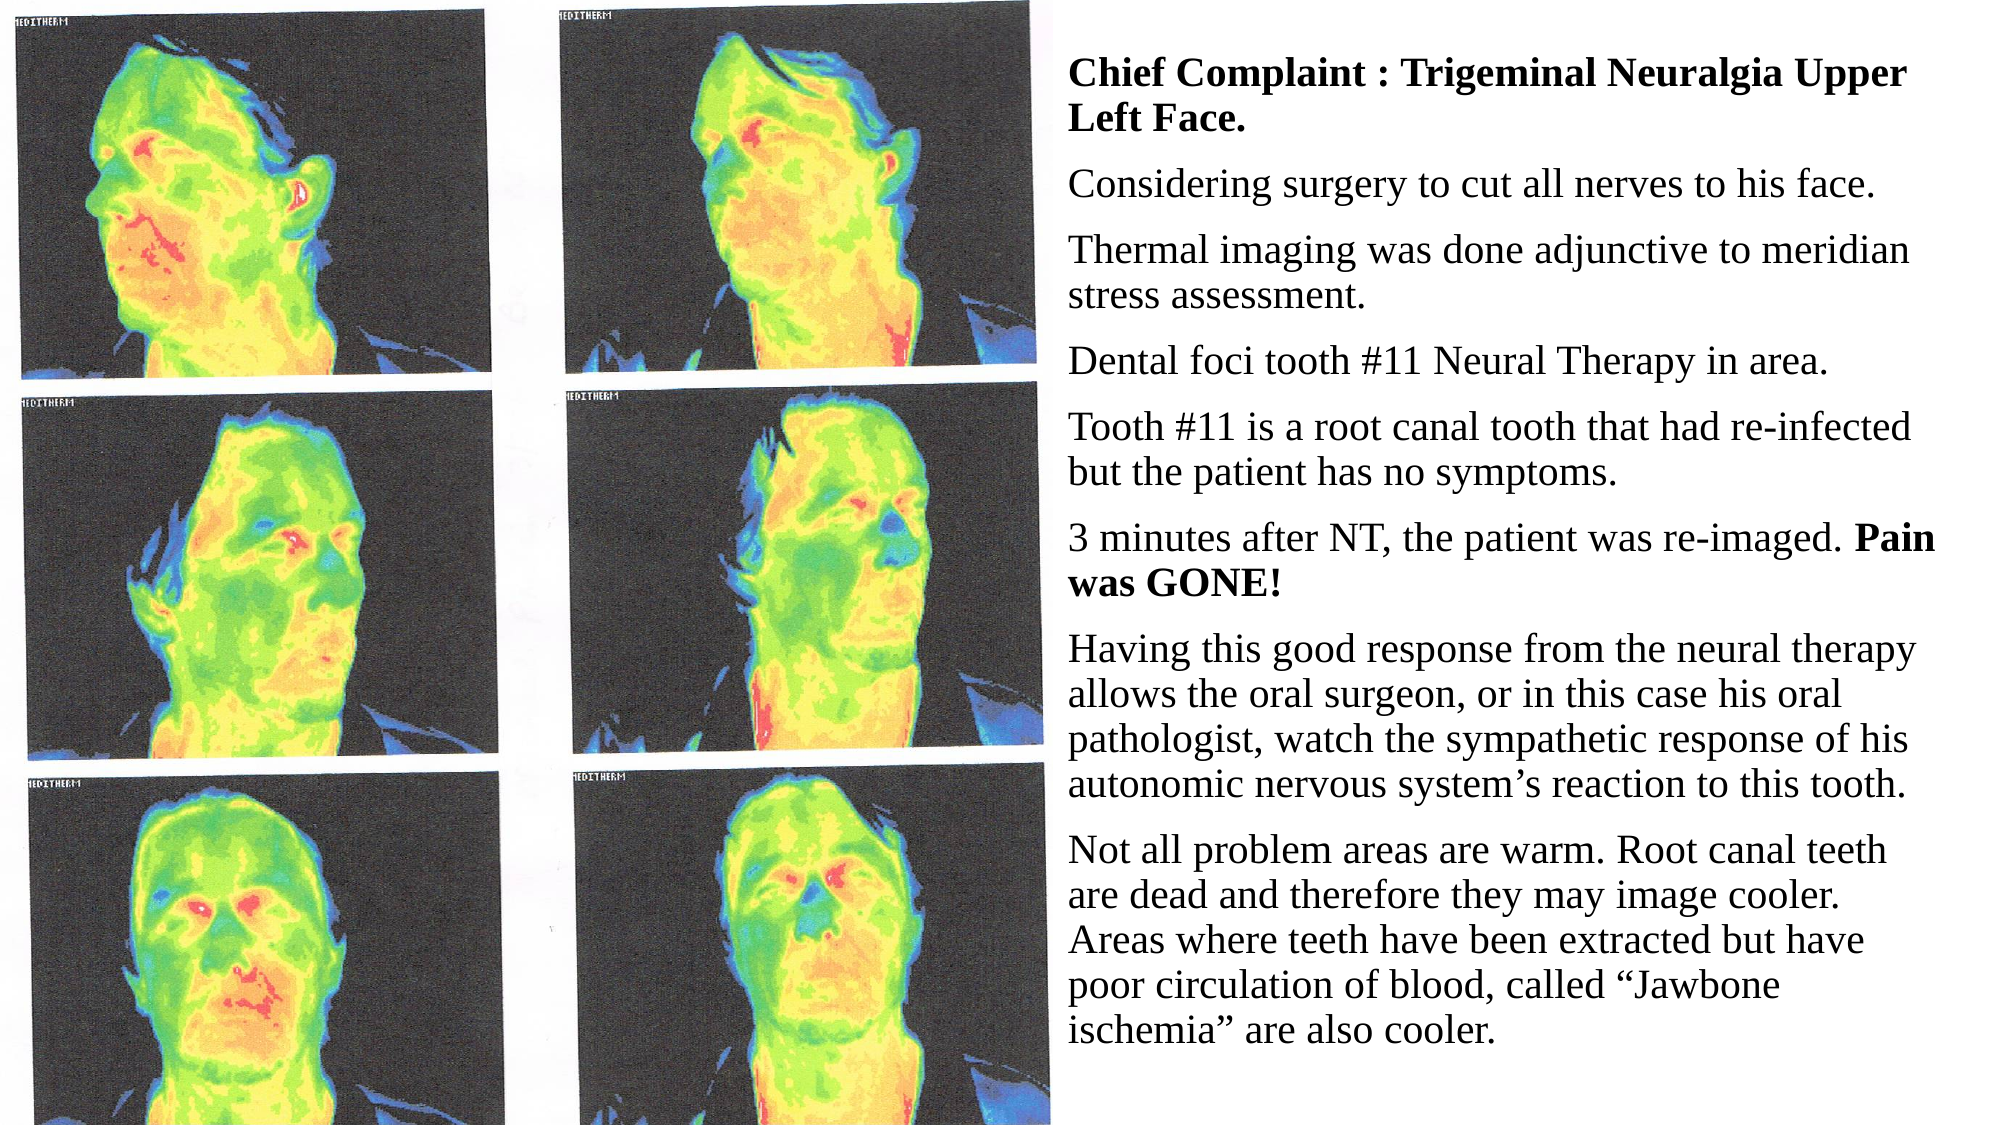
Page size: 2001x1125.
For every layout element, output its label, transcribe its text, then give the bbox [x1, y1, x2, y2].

list Chief Complaint : Trigeminal Neuralgia Upper Left Face. Considering surgery to cut all nerves to his face. Thermal imaging was done adjunctive to meridian stress assessment. Dental foci tooth #11 Neural Therapy in area. Tooth #11 is a root canal tooth that had re-infected but the patient has no symptoms. 3 minutes after NT, the patient was re-imaged. Pain was GONE! Having this good response from the neural therapy allows the oral surgeon, or in this case his oral pathologist, watch the sympathetic response of his autonomic nervous system’s reaction to this tooth. Not all problem areas are warm. Root canal teeth are dead and therefore they may image cooler. Areas where teeth have been extracted but have poor circulation of blood, called “Jawbone ischemia” are also cooler. [1053, 42, 1957, 1125]
picture [0, 0, 1053, 1125]
